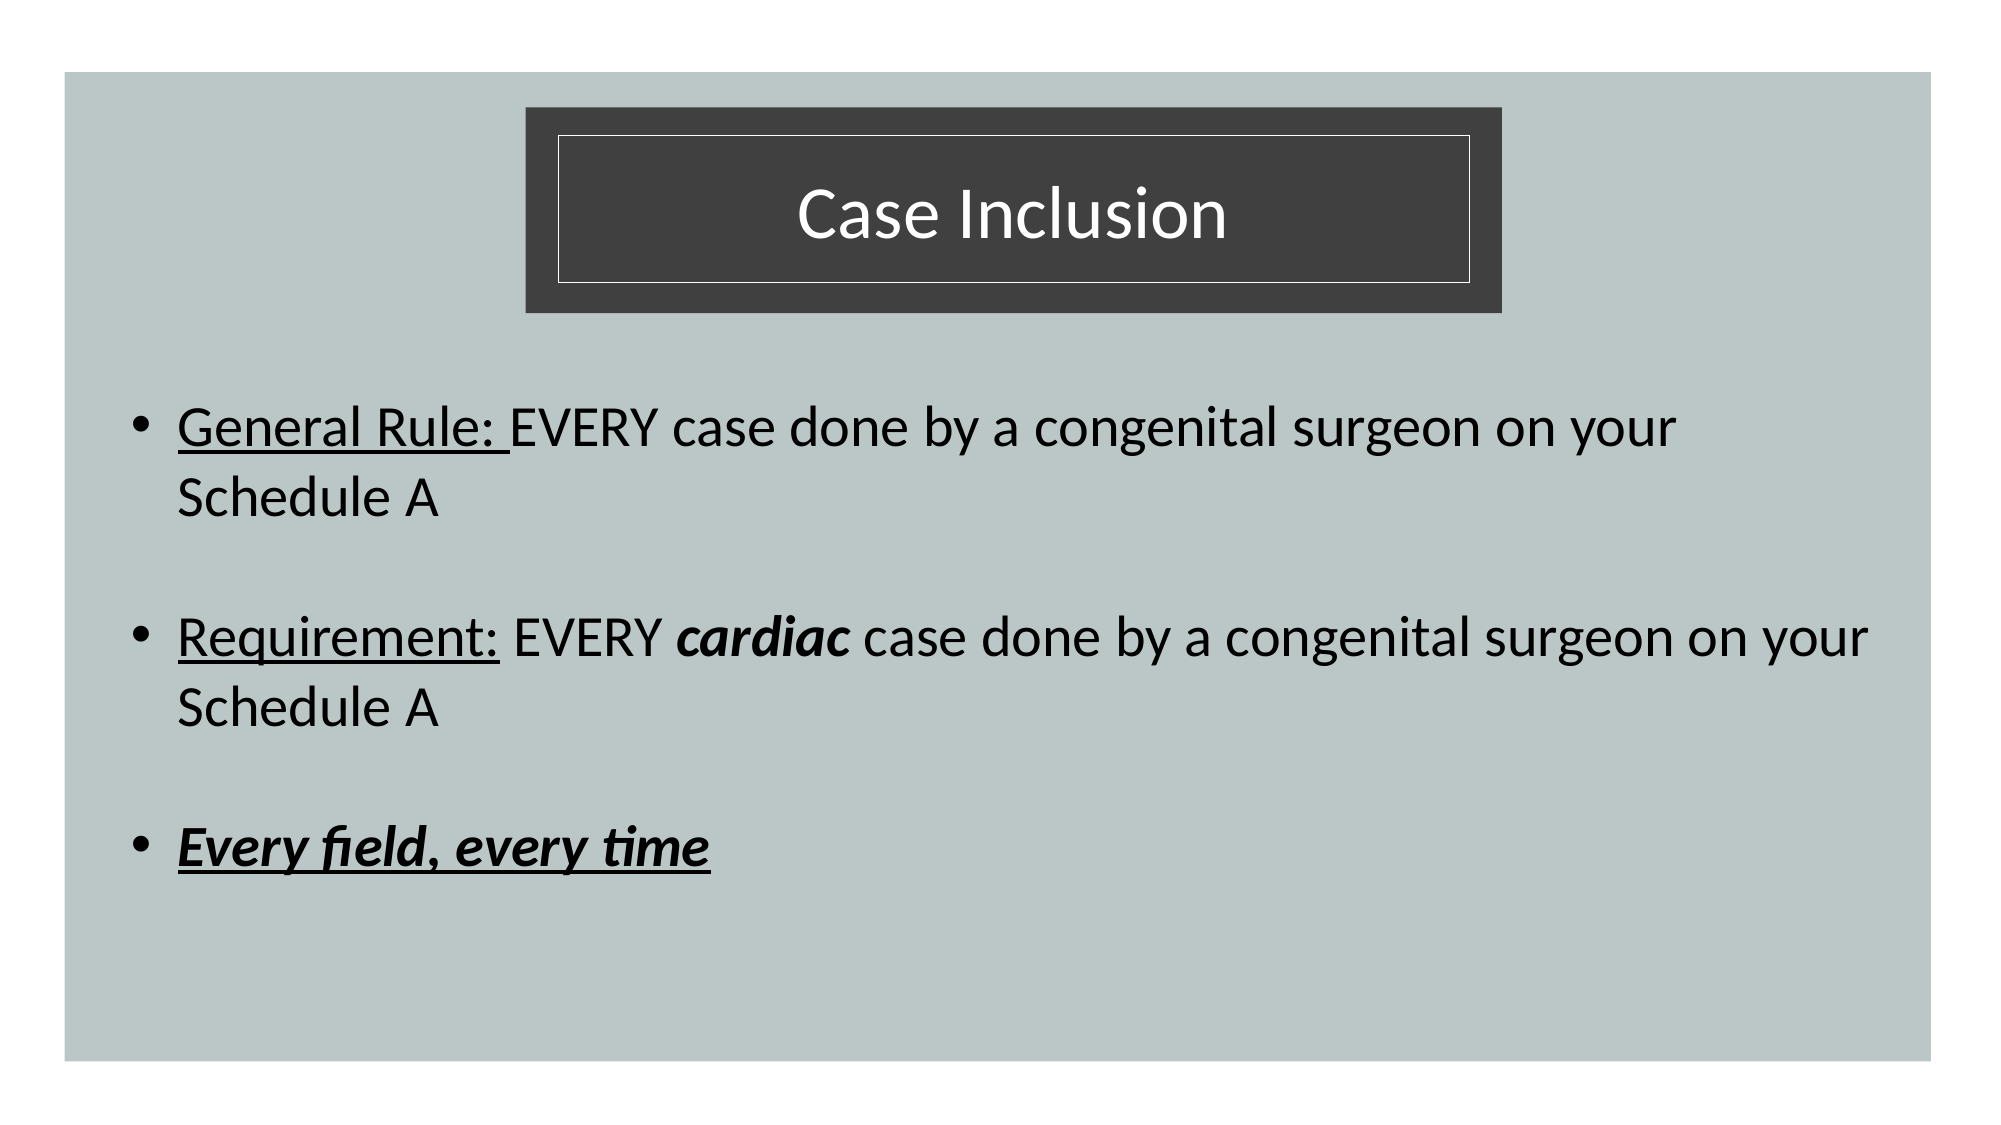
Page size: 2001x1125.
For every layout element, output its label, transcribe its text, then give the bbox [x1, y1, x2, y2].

text_box General Rule: EVERY case done by a congenital surgeon on your Schedule A Requirement: EVERY cardiac case done by a congenital surgeon on your Schedule A Every field, every time [116, 381, 1896, 886]
text_box [64, 72, 1931, 1062]
text_box [525, 107, 1502, 314]
text_box Case Inclusion [558, 135, 1470, 283]
